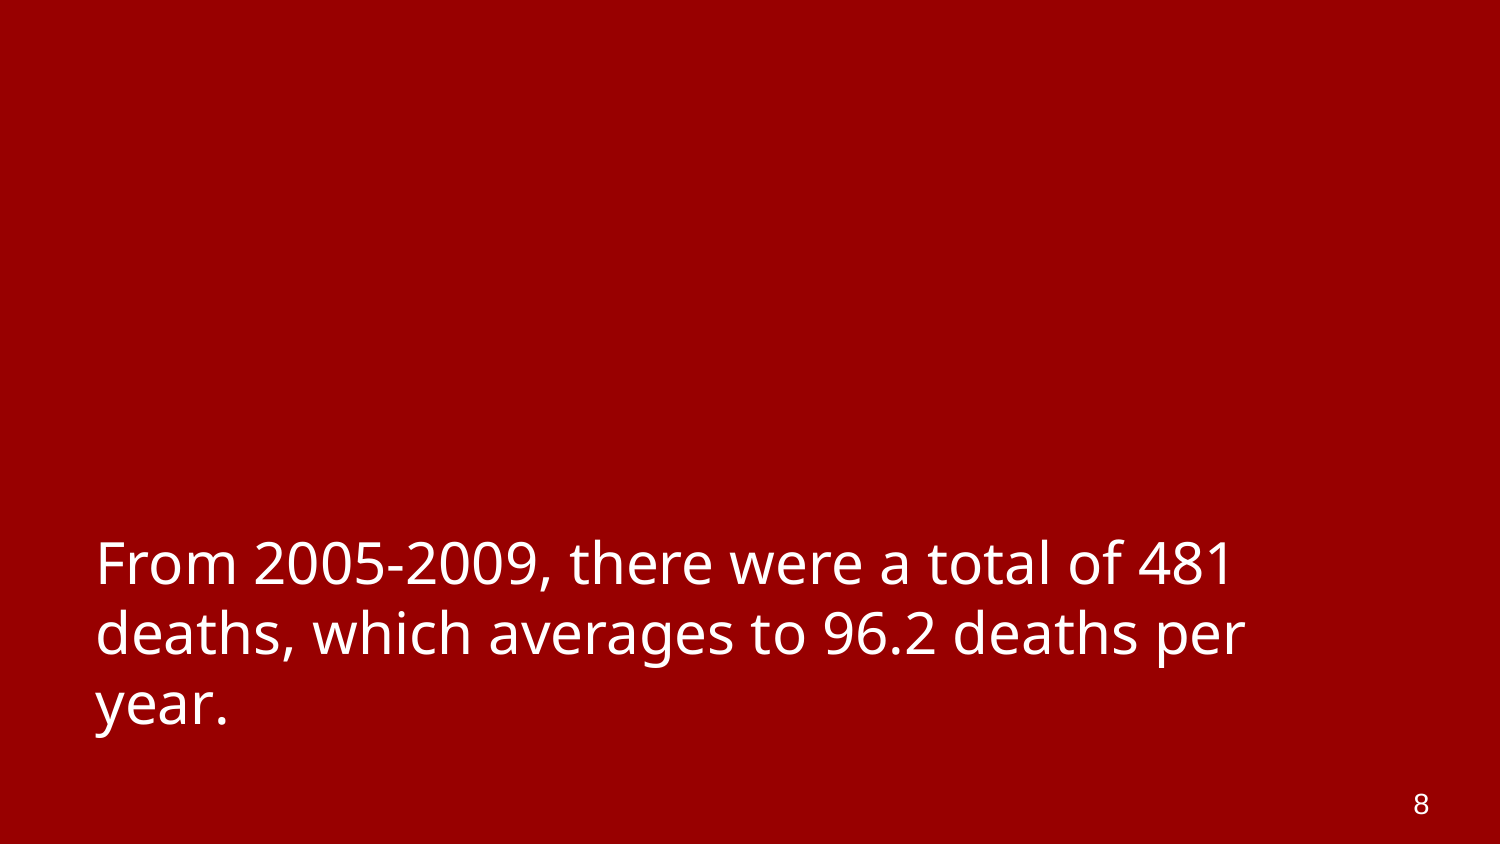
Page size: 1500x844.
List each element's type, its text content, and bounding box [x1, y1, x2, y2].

title From 2005-2009, there were a total of 481 deaths, which averages to 96.2 deaths per year. [80, 80, 1379, 752]
slide_number 8 [1398, 770, 1489, 835]
